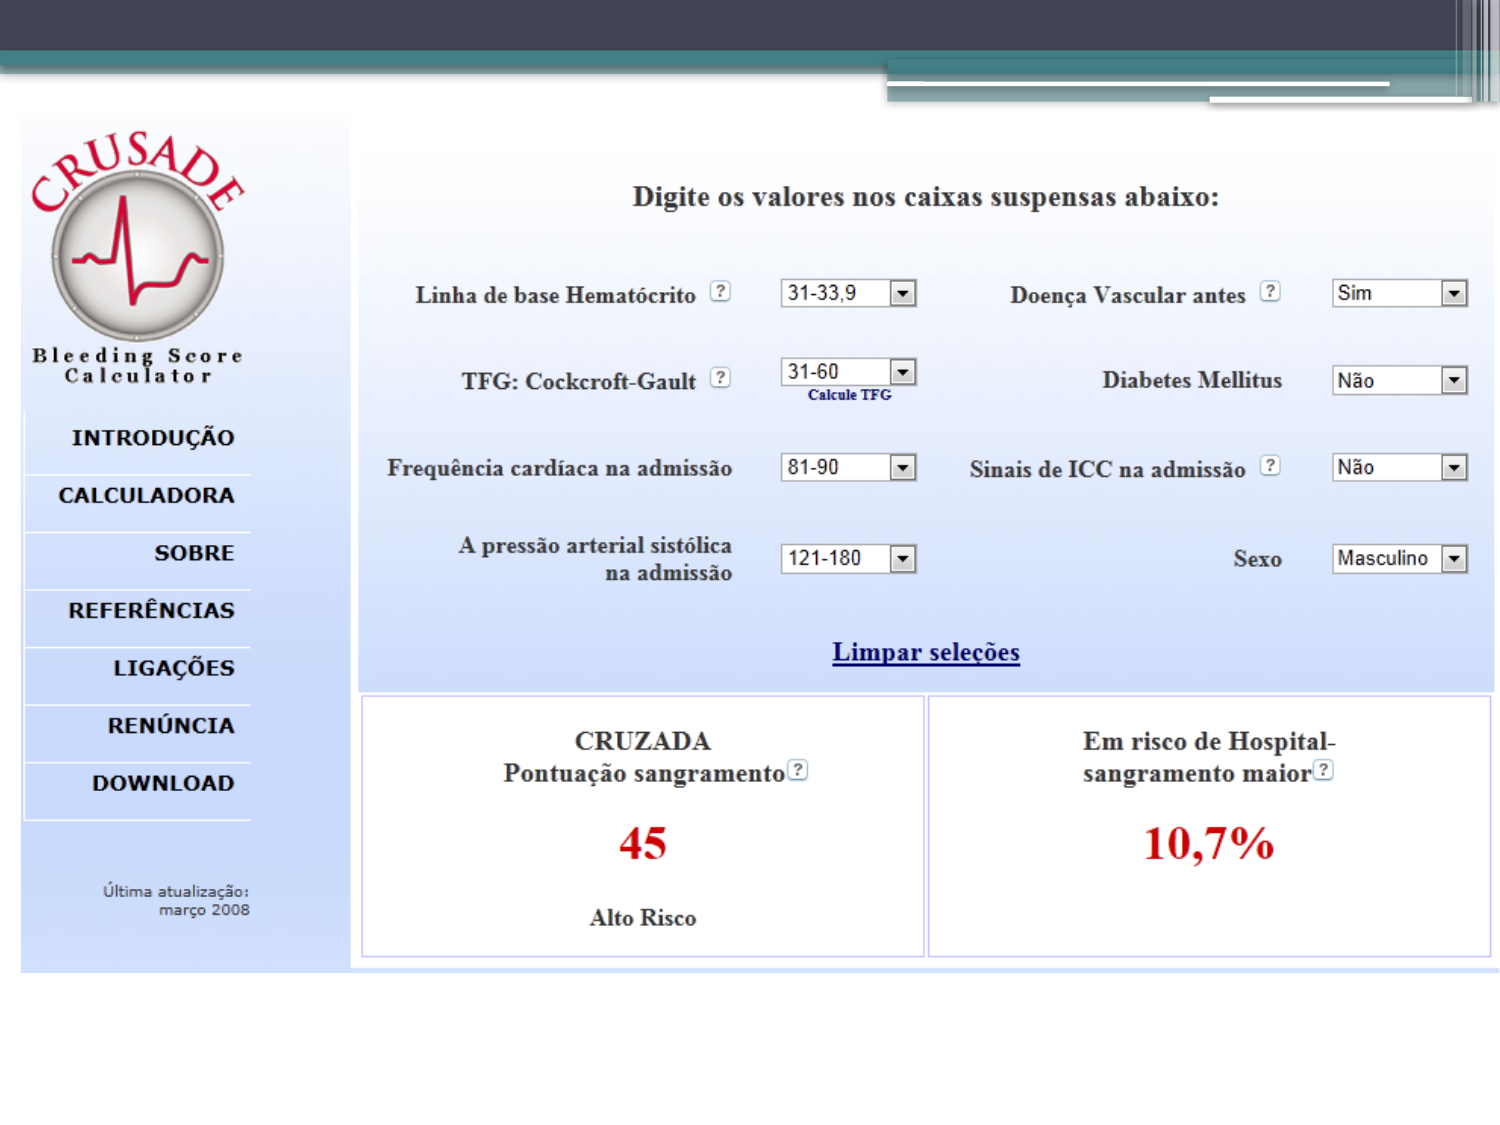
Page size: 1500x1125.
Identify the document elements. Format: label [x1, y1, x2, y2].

picture [20, 114, 1500, 974]
